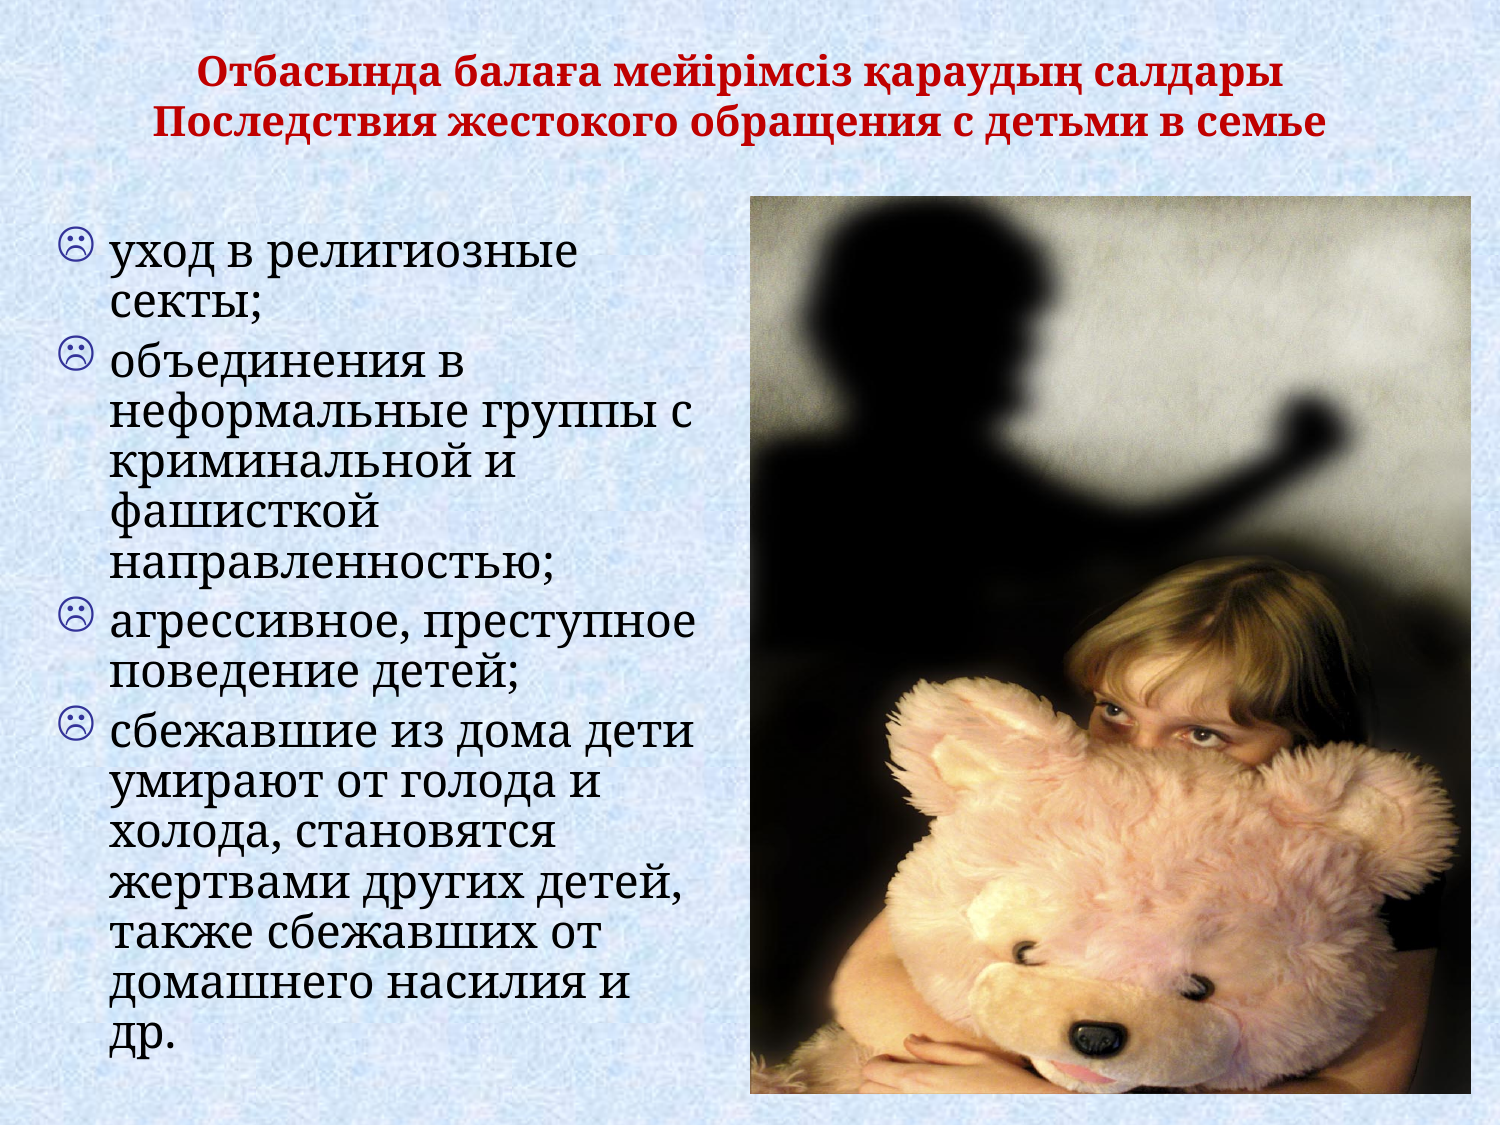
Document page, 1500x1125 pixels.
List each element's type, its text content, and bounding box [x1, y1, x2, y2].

title Отбасында балаға мейірімсіз қараудың салдары Последствия жестокого обращения с детьми в семье [64, 42, 1415, 147]
picture [0, 0, 1500, 1125]
list уход в религиозные секты; объединения в неформальные группы с криминальной и фашисткой направленностью; агрессивное, преступное поведение детей; сбежавшие из дома дети умирают от голода и холода, становятся жертвами других детей, также сбежавших от домашнего насилия и др. [41, 220, 715, 1083]
